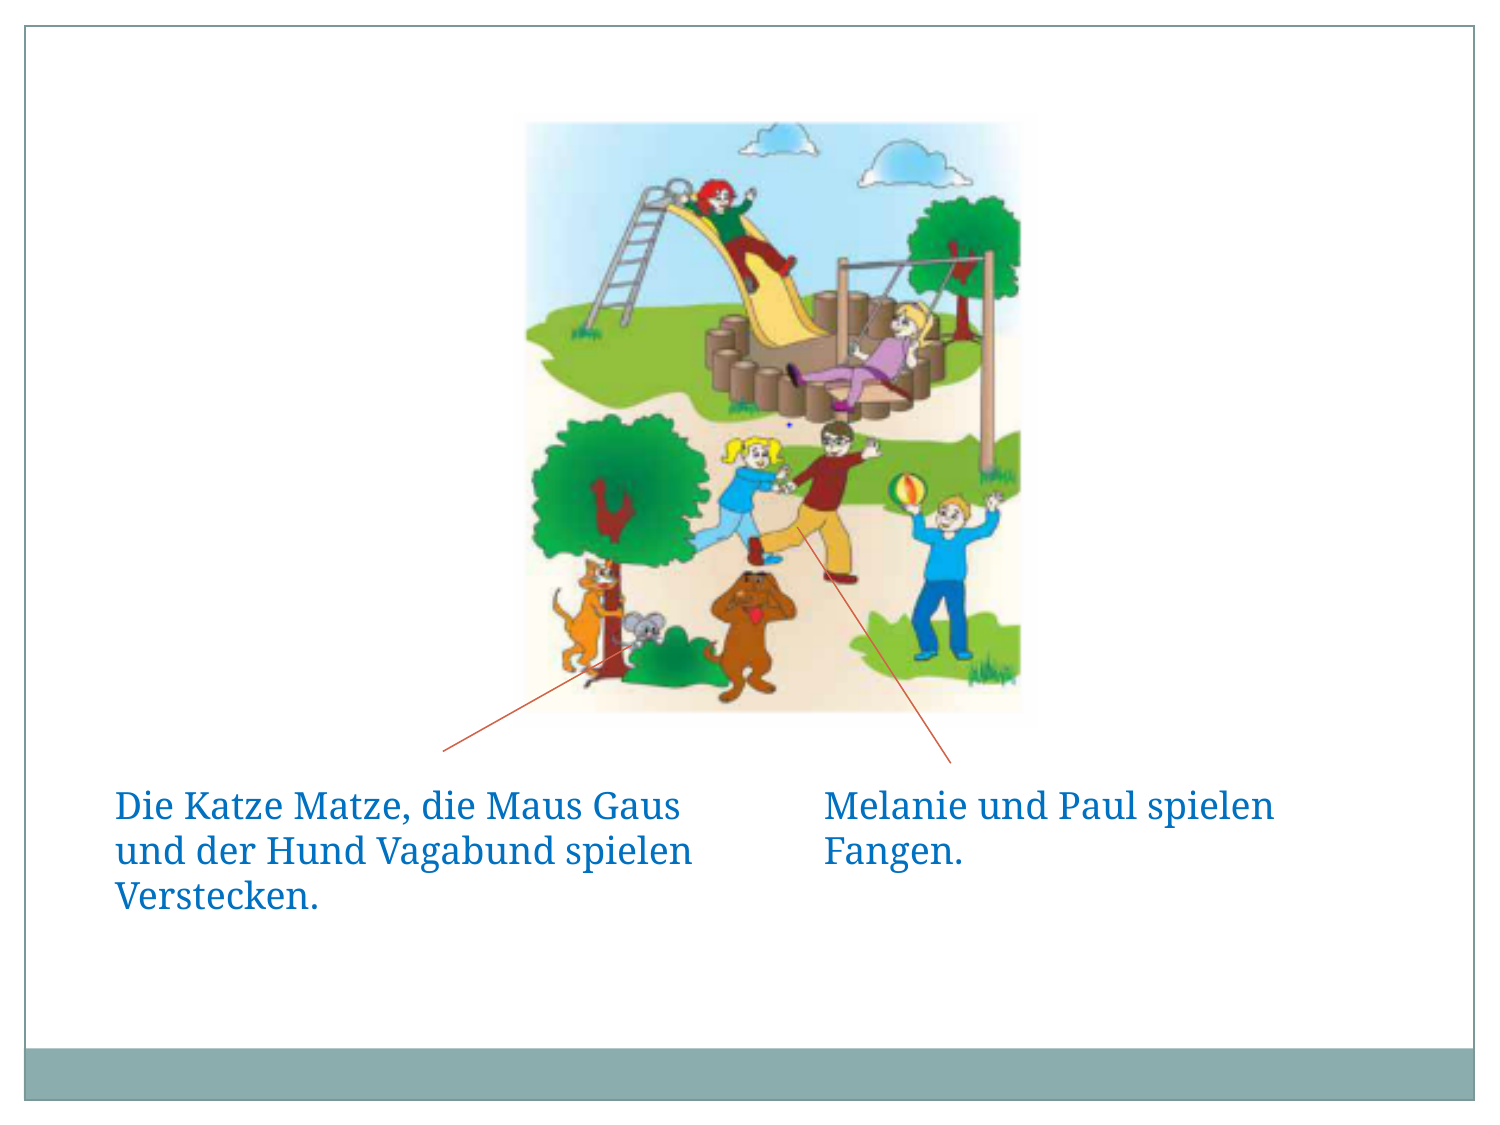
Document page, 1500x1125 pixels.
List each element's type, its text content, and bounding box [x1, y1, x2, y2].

text_box Die Katze Matze, die Maus Gaus und der Hund Vagabund spielen Verstecken. [100, 775, 727, 925]
picture [513, 113, 1039, 729]
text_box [796, 526, 951, 764]
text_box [442, 644, 632, 752]
text_box Melanie und Paul spielen Fangen. [809, 775, 1424, 880]
